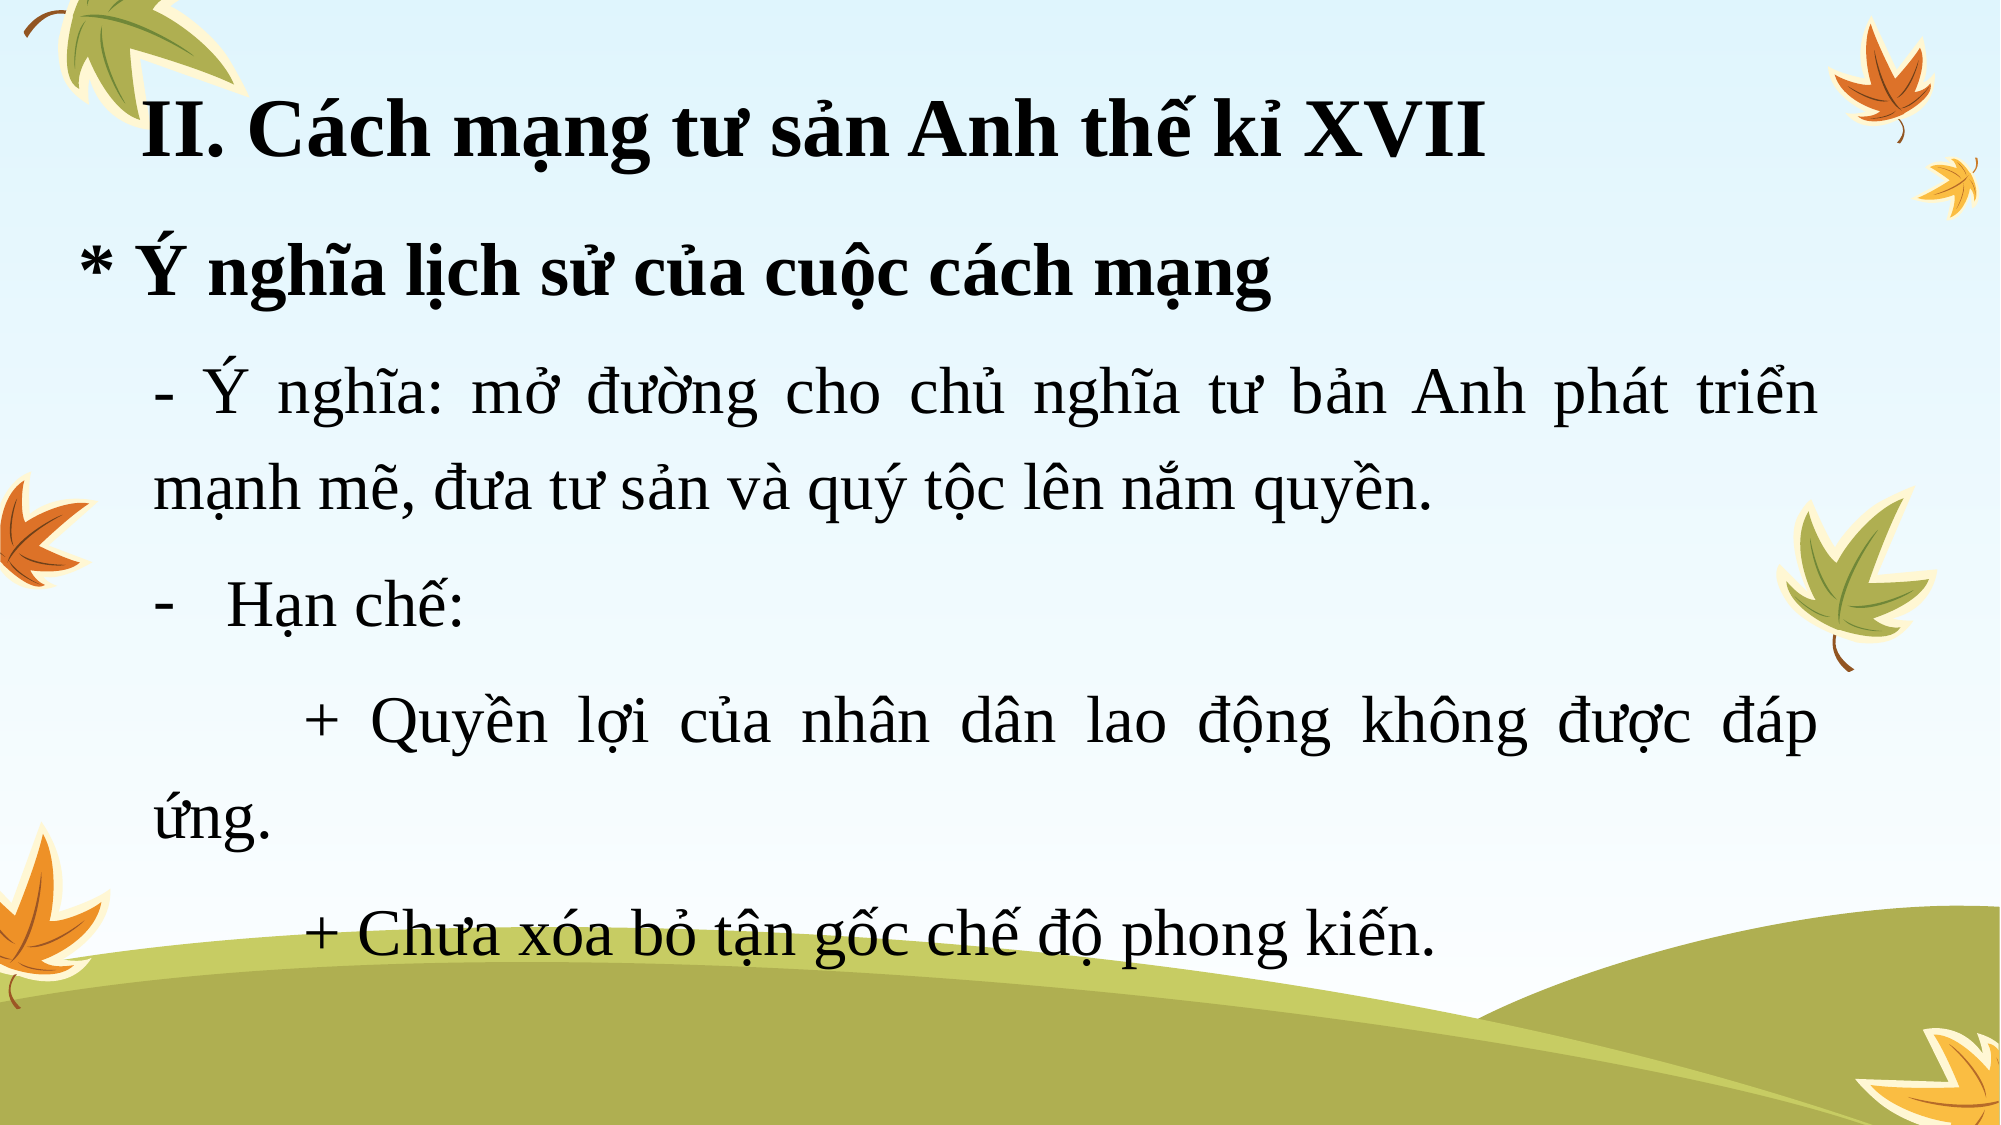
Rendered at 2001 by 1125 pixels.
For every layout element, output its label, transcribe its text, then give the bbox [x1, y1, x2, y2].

text_box II. Cách mạng tư sản Anh thế kỉ XVII [125, 46, 1924, 181]
text_box * Ý nghĩa lịch sử của cuộc cách mạng - Ý nghĩa: mở đường cho chủ nghĩa tư bản Anh phát triển mạnh mẽ, đưa tư sản và quý tộc lên nắm quyền. Hạn chế: + Quyền lợi của nhân dân lao động không được đáp ứng. + Chưa xóa bỏ tận gốc chế độ phong kiến. [63, 194, 1834, 977]
